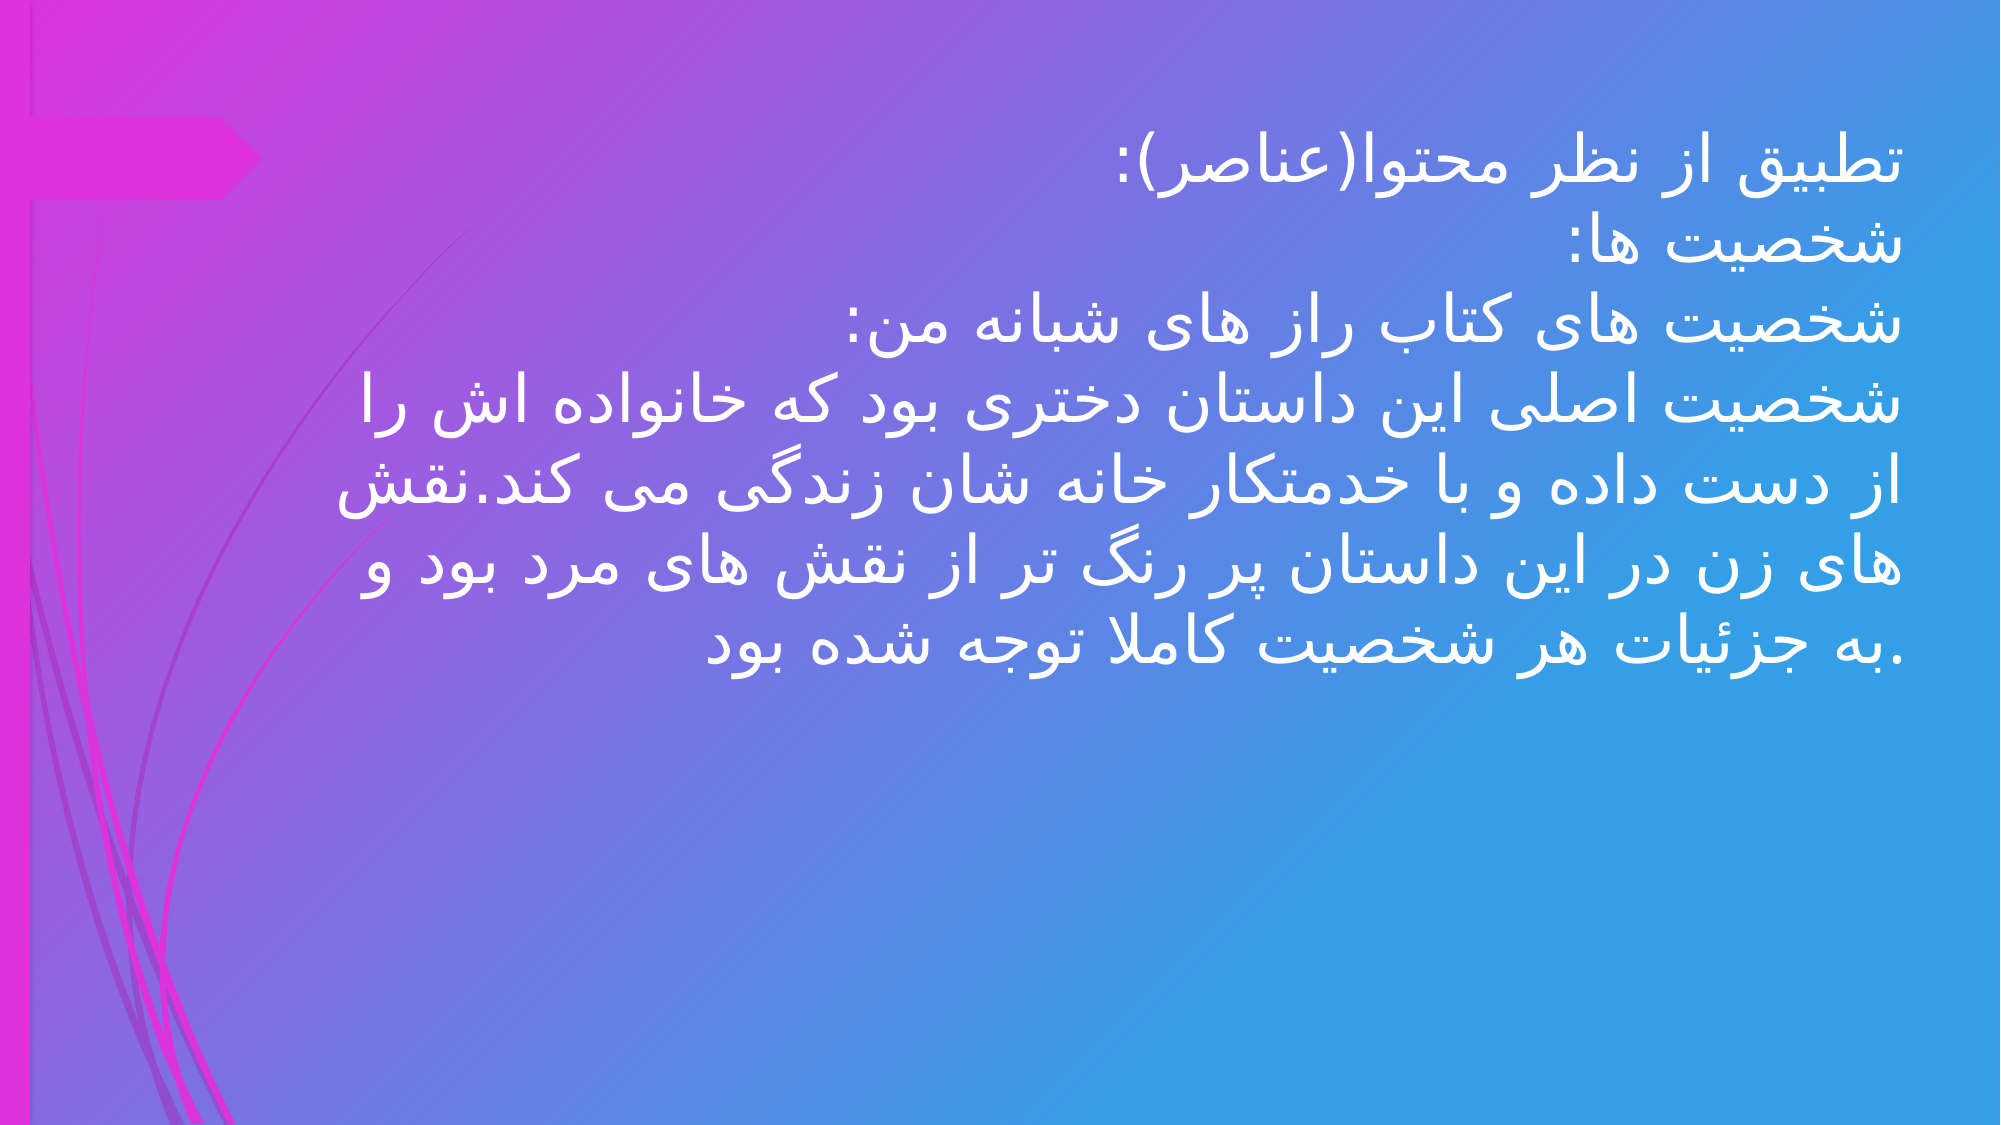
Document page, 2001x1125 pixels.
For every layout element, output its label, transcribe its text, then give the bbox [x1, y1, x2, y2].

title تطبیق از نظر محتوا(عناصر): شخصیت ها: شخصیت های کتاب راز های شبانه من: شخصیت اصلی این داستان دختری بود که خانواده اش را از دست داده و با خدمتکار خانه شان زندگی می کند.نقش های زن در این داستان پر رنگ تر از نقش های مرد بود و به جزئیات هر شخصیت کاملا توجه شده بود. [274, 108, 1922, 1063]
